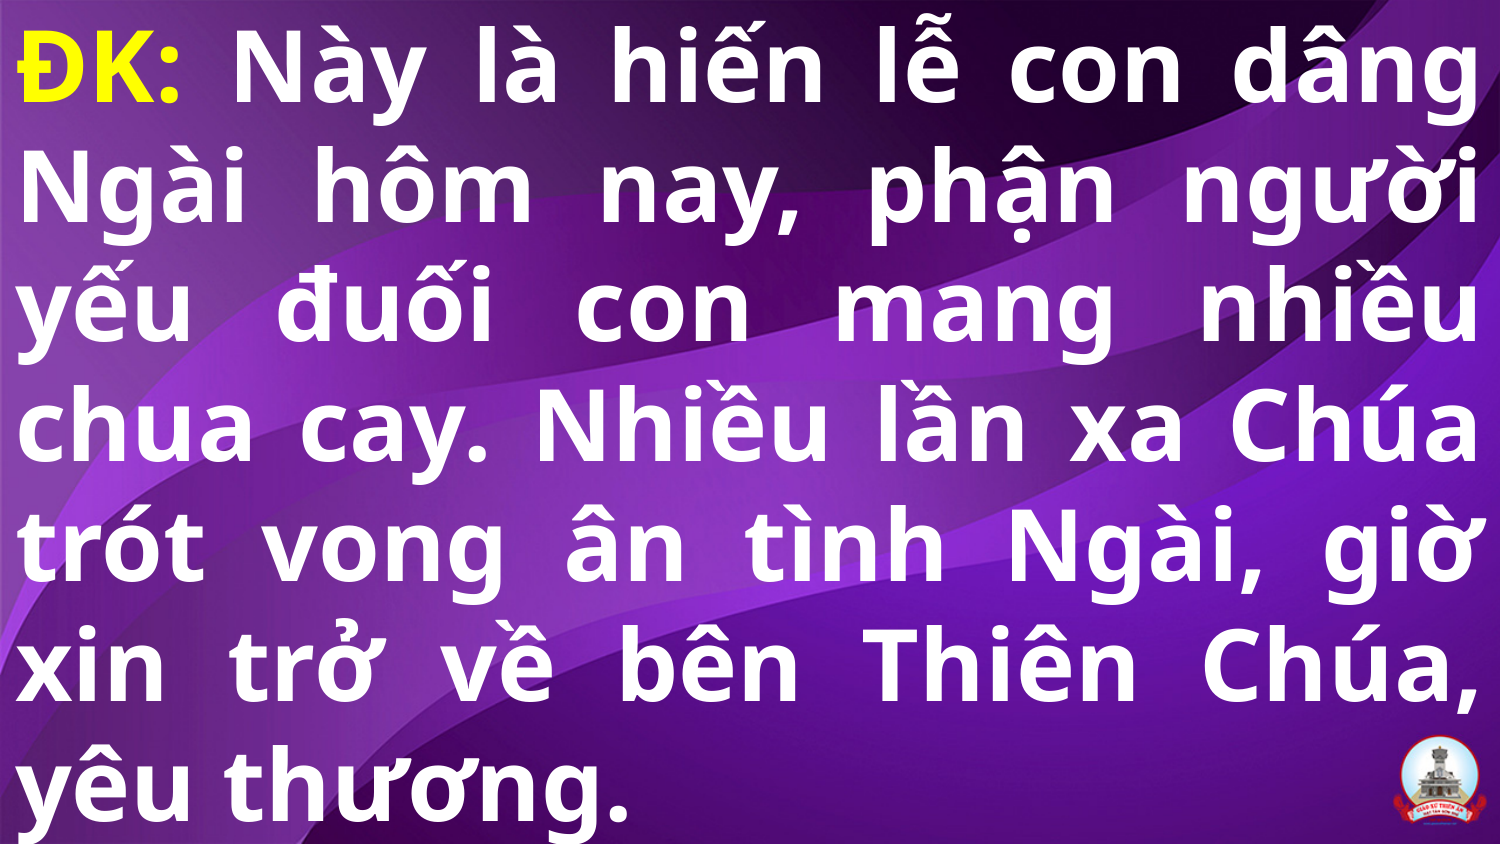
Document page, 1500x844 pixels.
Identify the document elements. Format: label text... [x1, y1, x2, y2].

title ĐK: Này là hiến lễ con dâng Ngài hôm nay, phận người yếu đuối con mang nhiều chua cay. Nhiều lần xa Chúa trót vong ân tình Ngài, giờ xin trở về bên Thiên Chúa, yêu thương. [0, 0, 1500, 844]
